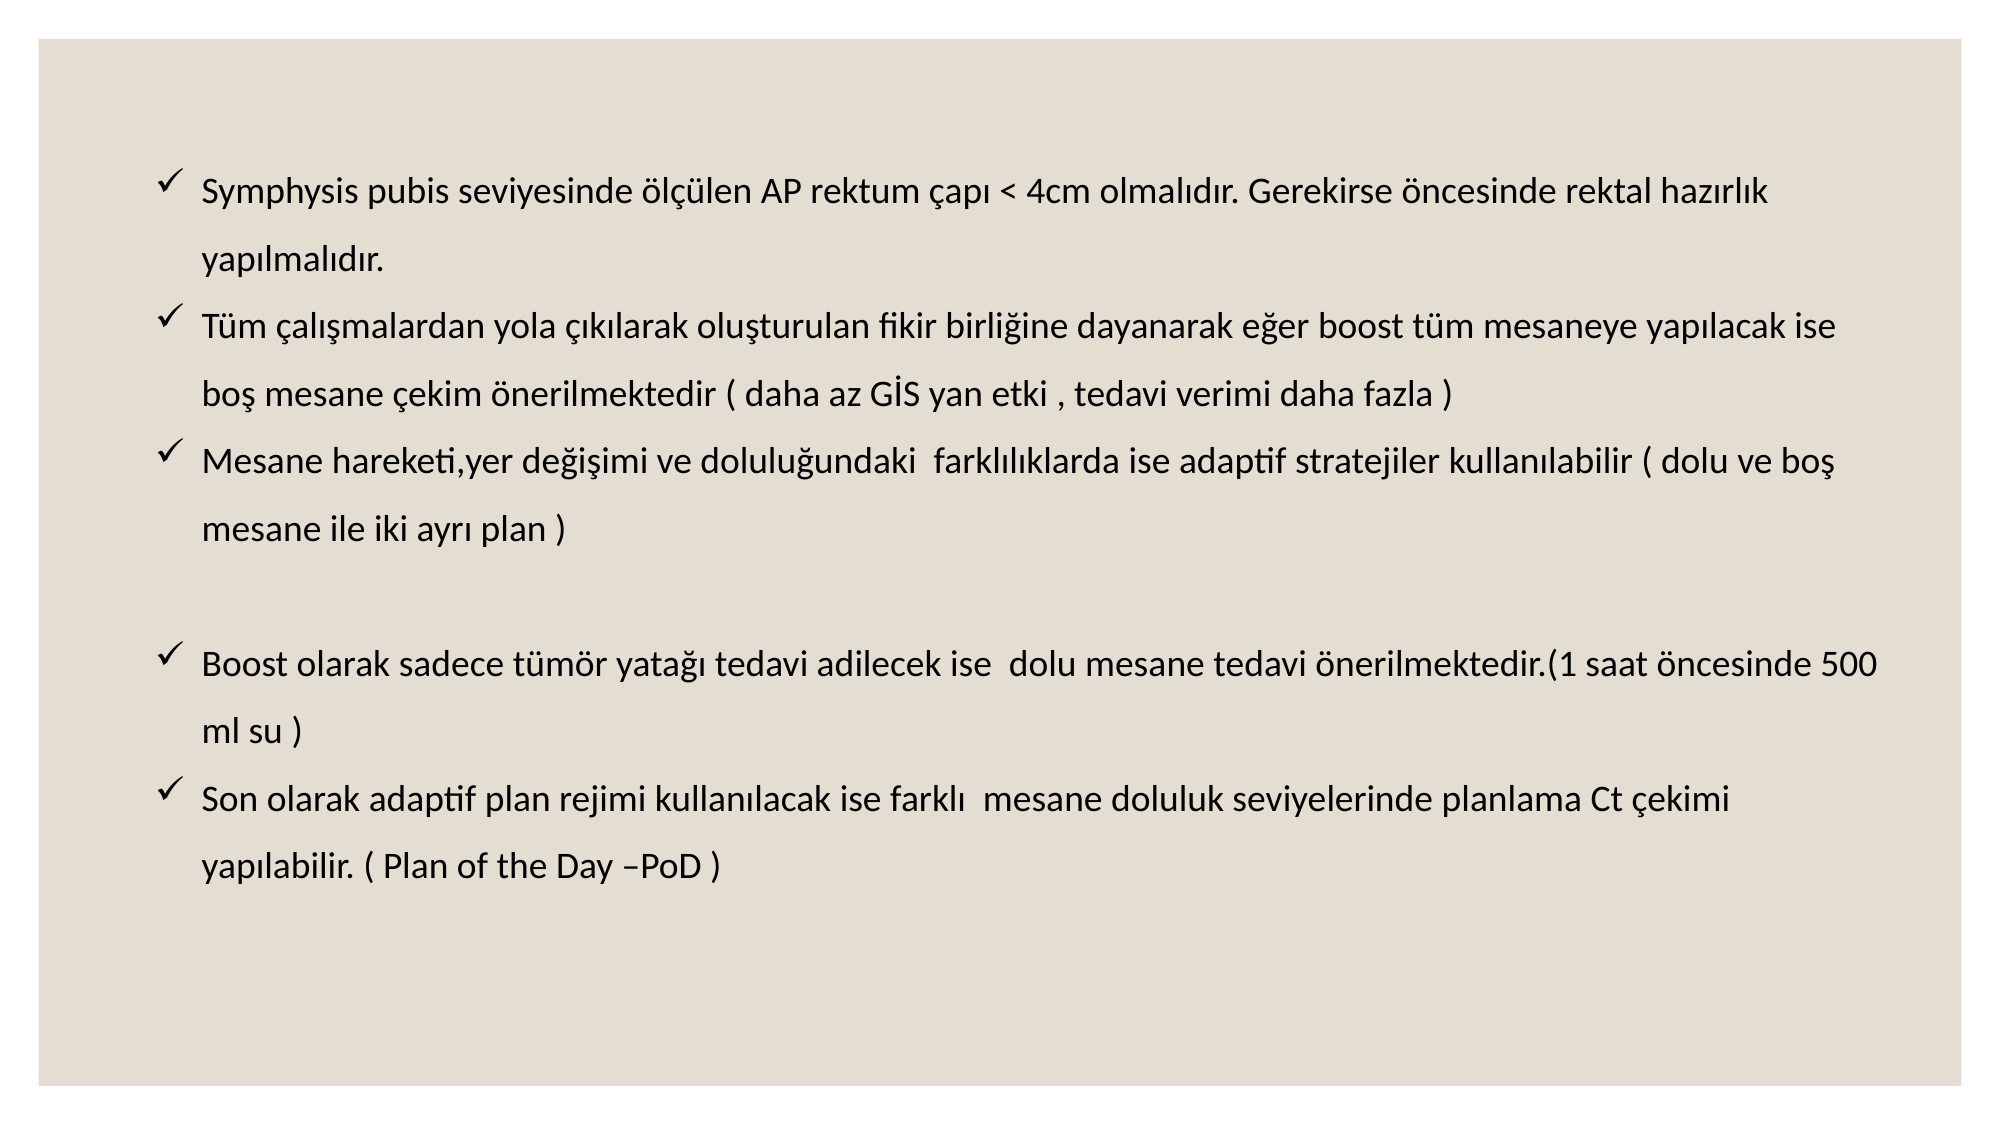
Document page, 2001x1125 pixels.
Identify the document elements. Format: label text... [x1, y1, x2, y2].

text_box Symphysis pubis seviyesinde ölçülen AP rektum çapı < 4cm olmalıdır. Gerekirse öncesinde rektal hazırlık yapılmalıdır. Tüm çalışmalardan yola çıkılarak oluşturulan fikir birliğine dayanarak eğer boost tüm mesaneye yapılacak ise boş mesane çekim önerilmektedir ( daha az GİS yan etki , tedavi verimi daha fazla ) Mesane hareketi,yer değişimi ve doluluğundaki farklılıklarda ise adaptif stratejiler kullanılabilir ( dolu ve boş mesane ile iki ayrı plan ) Boost olarak sadece tümör yatağı tedavi adilecek ise dolu mesane tedavi önerilmektedir.(1 saat öncesinde 500 ml su ) Son olarak adaptif plan rejimi kullanılacak ise farklı mesane doluluk seviyelerinde planlama Ct çekimi yapılabilir. ( Plan of the Day –PoD ) [140, 136, 1905, 1074]
